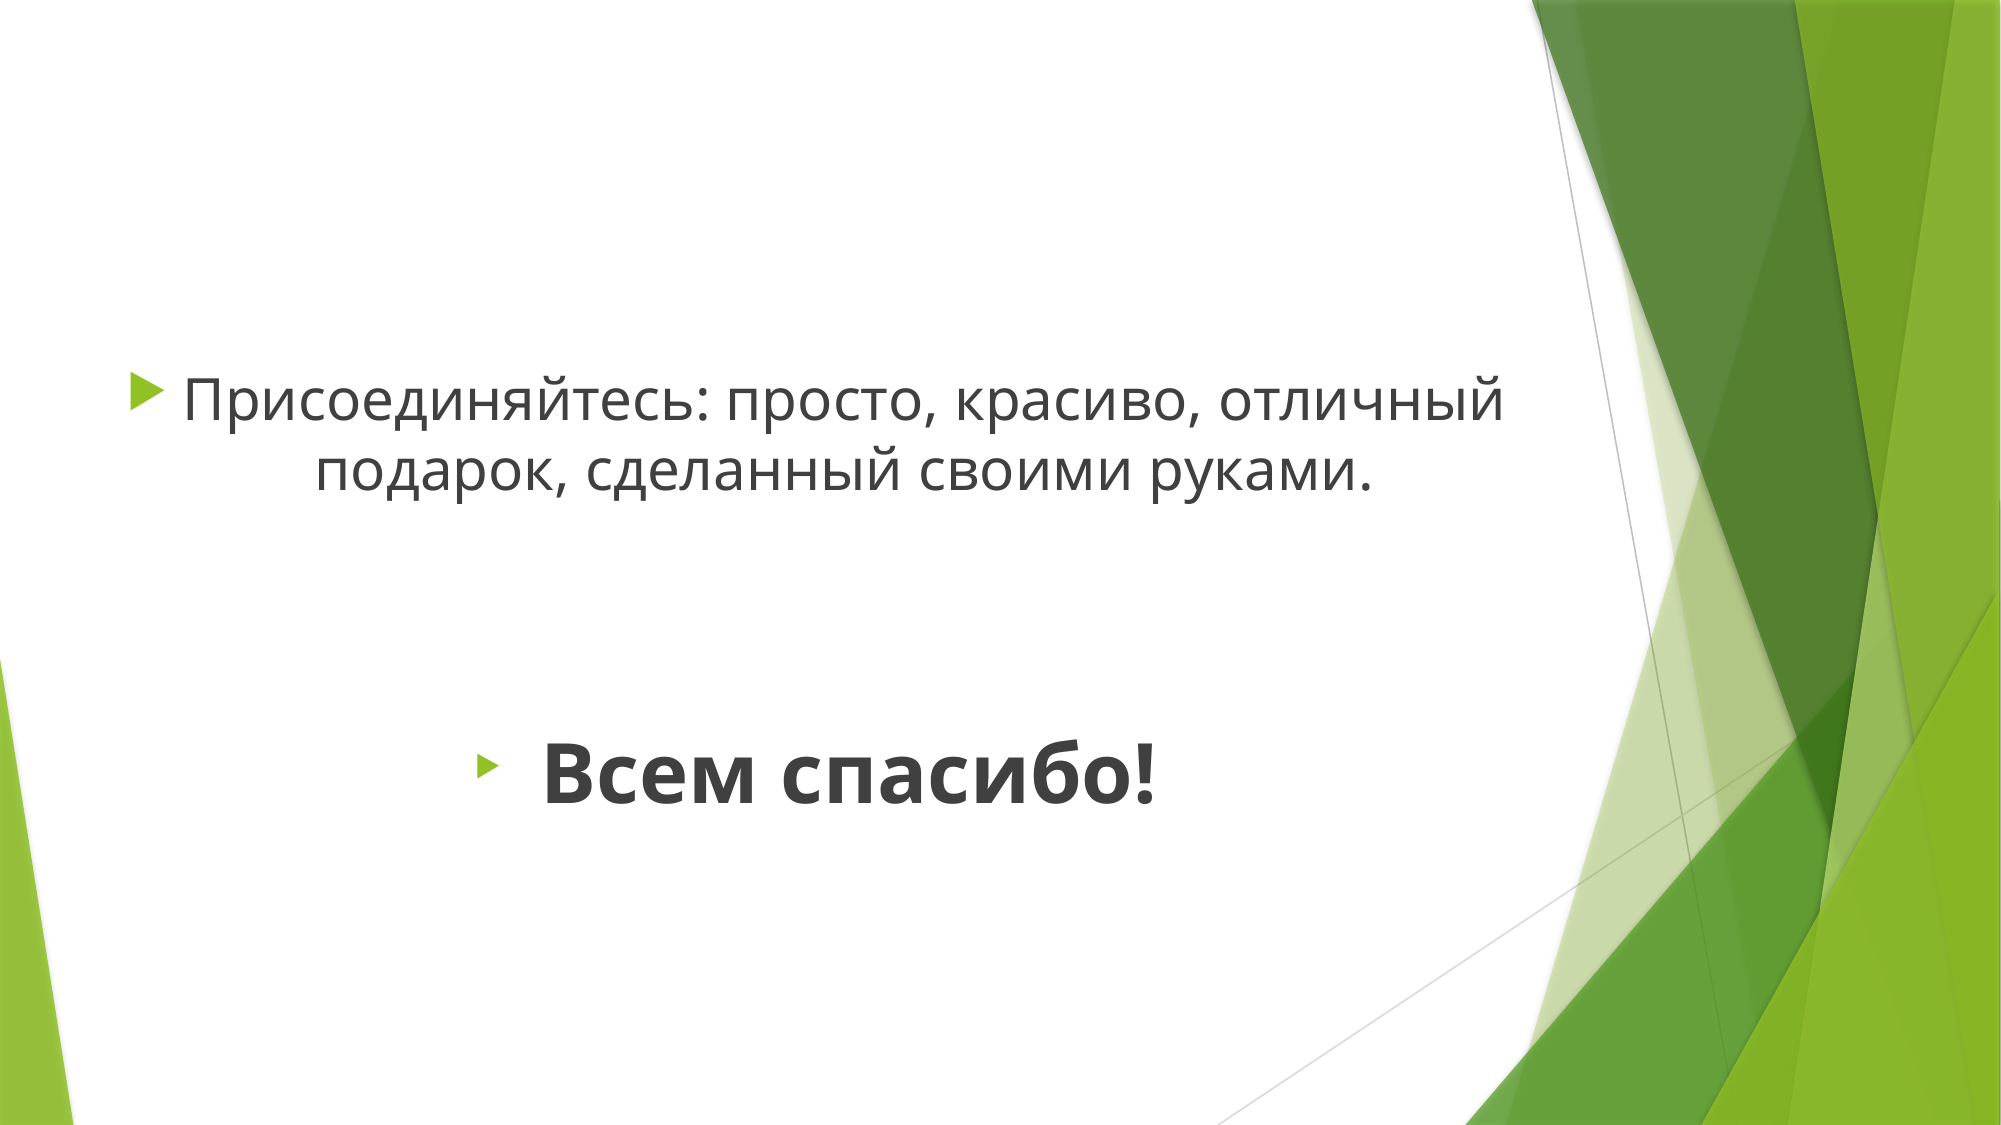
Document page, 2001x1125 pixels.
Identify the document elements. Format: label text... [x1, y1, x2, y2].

list Присоединяйтесь: просто, красиво, отличный подарок, сделанный своими руками. Всем спасибо! [111, 354, 1522, 992]
